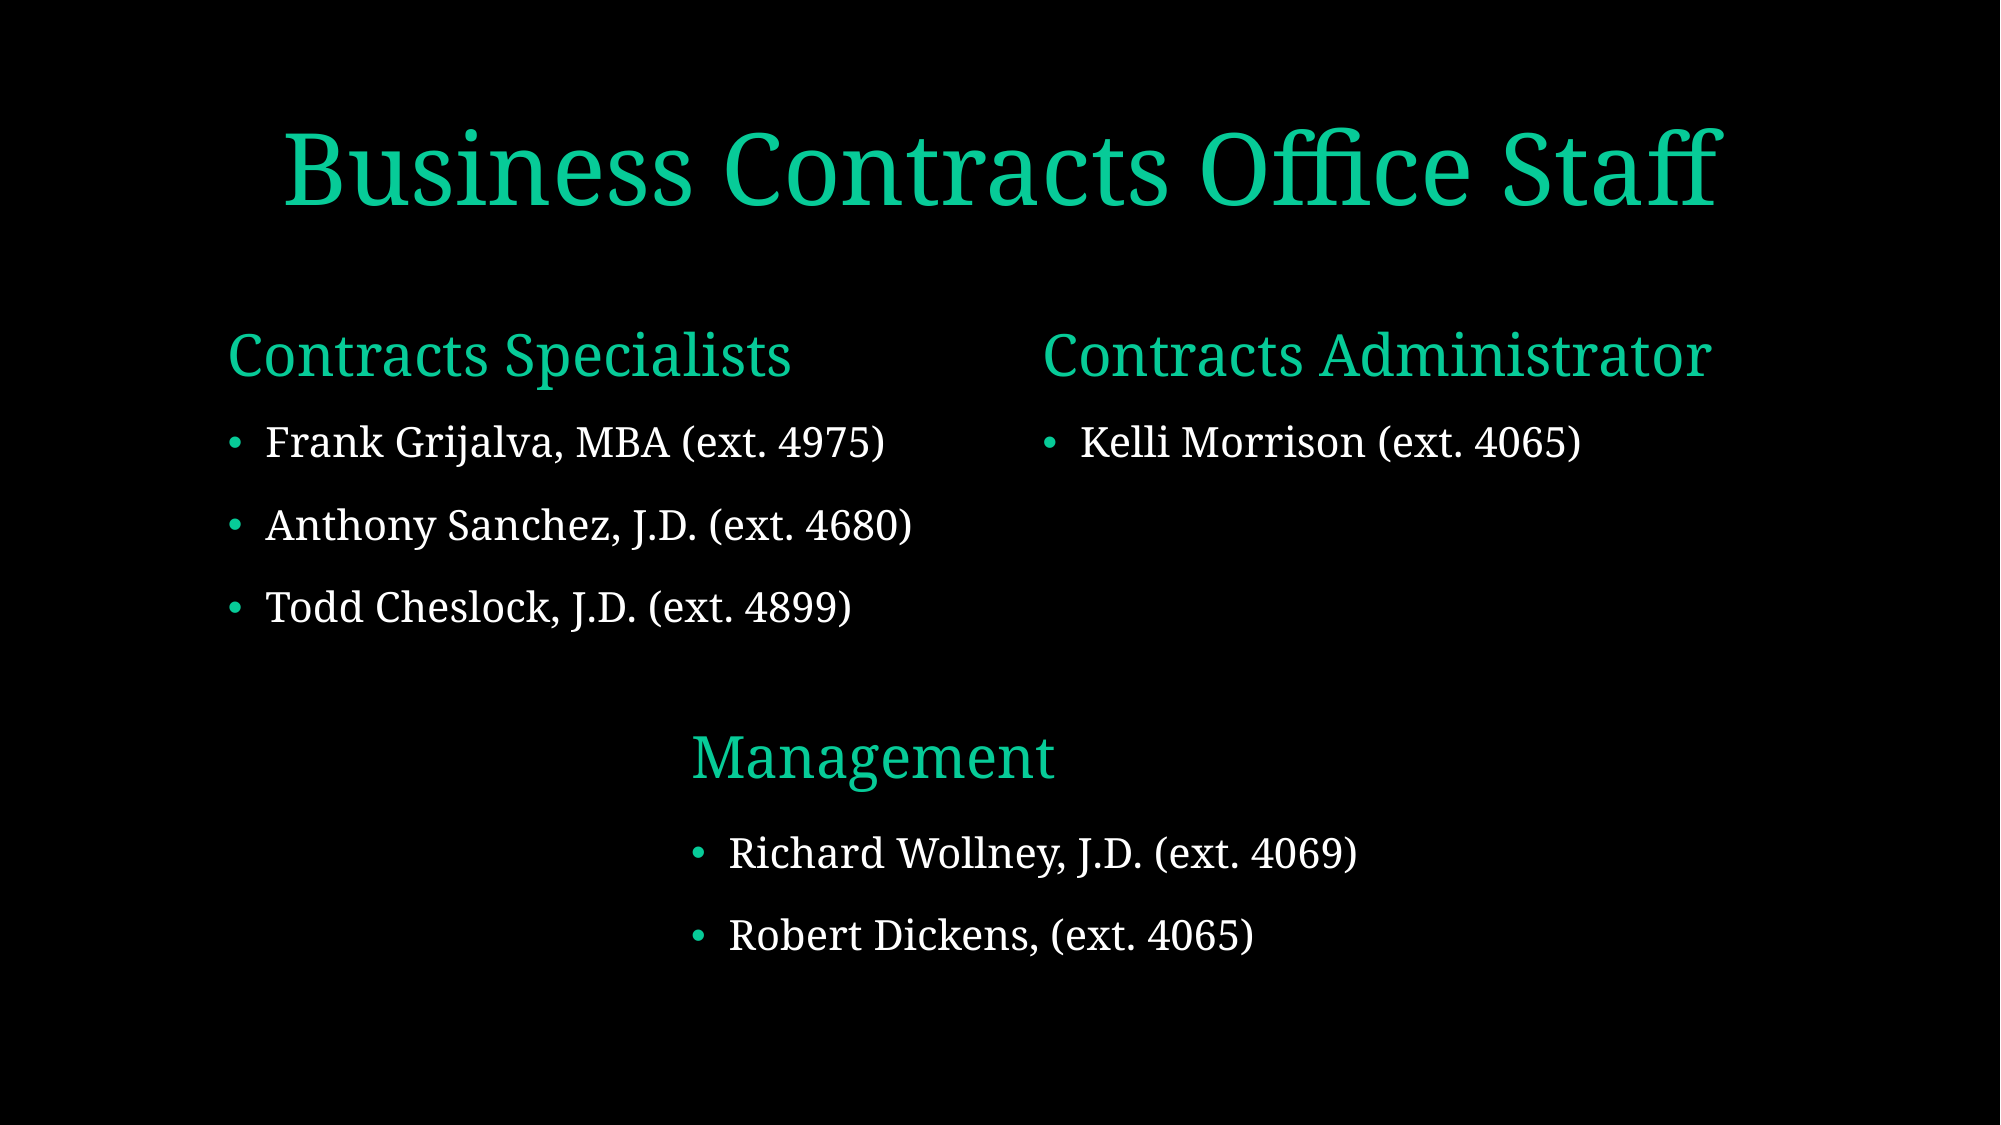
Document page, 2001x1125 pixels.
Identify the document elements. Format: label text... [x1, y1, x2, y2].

text_box Management [676, 703, 1427, 816]
list Contracts Specialists [213, 301, 963, 414]
list Contracts Administrator [1027, 301, 1778, 414]
list Frank Grijalva, MBA (ext. 4975) Anthony Sanchez, J.D. (ext. 4680) Todd Cheslock, J.D. (ext. 4899) [213, 414, 963, 665]
title Business Contracts Office Staff [212, 59, 1788, 235]
text_box Richard Wollney, J.D. (ext. 4069) Robert Dickens, (ext. 4065) [676, 824, 1427, 1017]
list Kelli Morrison (ext. 4065) [1027, 414, 1778, 512]
